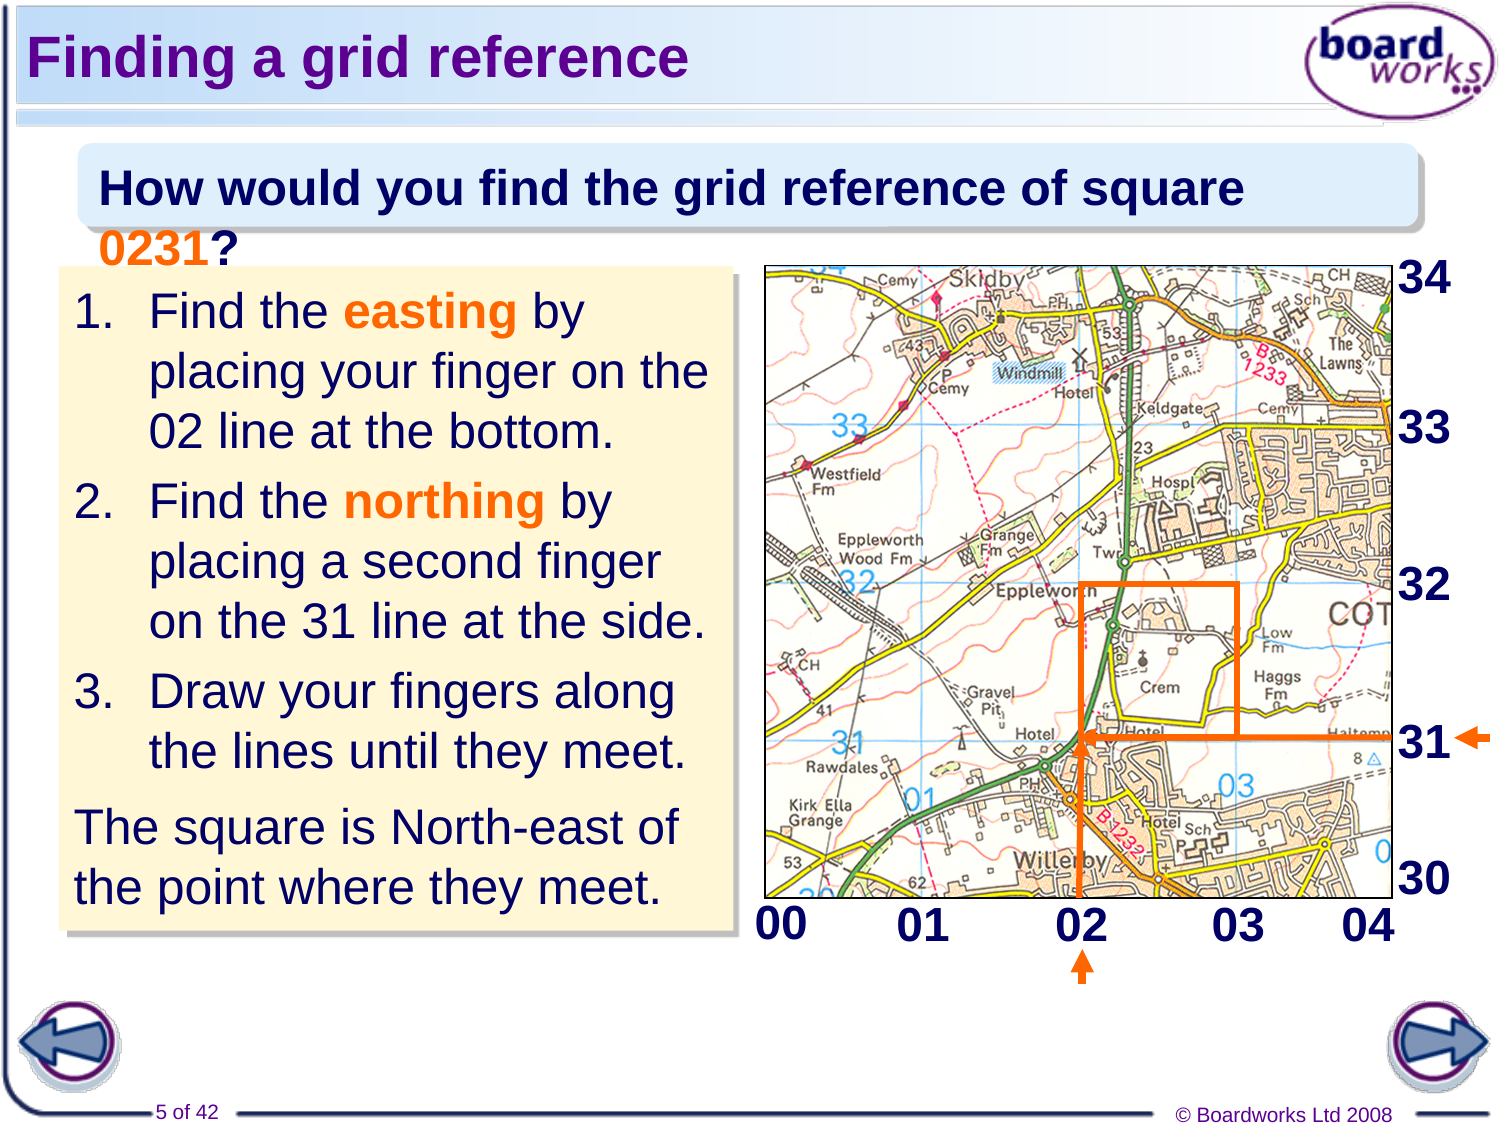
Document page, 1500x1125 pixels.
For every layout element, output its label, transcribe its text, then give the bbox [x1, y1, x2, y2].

title Finding a grid reference [11, 11, 750, 126]
text_box Find the easting by placing your finger on the 02 line at the bottom. Find the northing by placing a second finger on the 31 line at the side. Draw your fingers along the lines until they meet. [58, 271, 727, 786]
text_box 04 [1326, 886, 1411, 959]
text_box How would you find the grid reference of square 0231? [83, 147, 1417, 283]
text_box 00 [739, 884, 823, 957]
text_box [58, 266, 83, 271]
text_box 34 [1392, 238, 1467, 311]
text_box 33 [1392, 388, 1467, 461]
picture [0, 0, 1500, 1125]
text_box 01 [881, 898, 965, 959]
text_box 30 [1392, 839, 1467, 912]
text_box [727, 283, 734, 786]
text_box 32 [1392, 545, 1467, 618]
text_box 03 [1196, 898, 1281, 959]
text_box [1454, 731, 1490, 744]
text_box 31 [1392, 703, 1467, 776]
text_box 02 [1040, 898, 1124, 959]
text_box [1076, 948, 1089, 985]
text_box [77, 143, 1414, 224]
text_box [58, 922, 734, 931]
text_box The square is North-east of the point where they meet. [58, 786, 753, 922]
